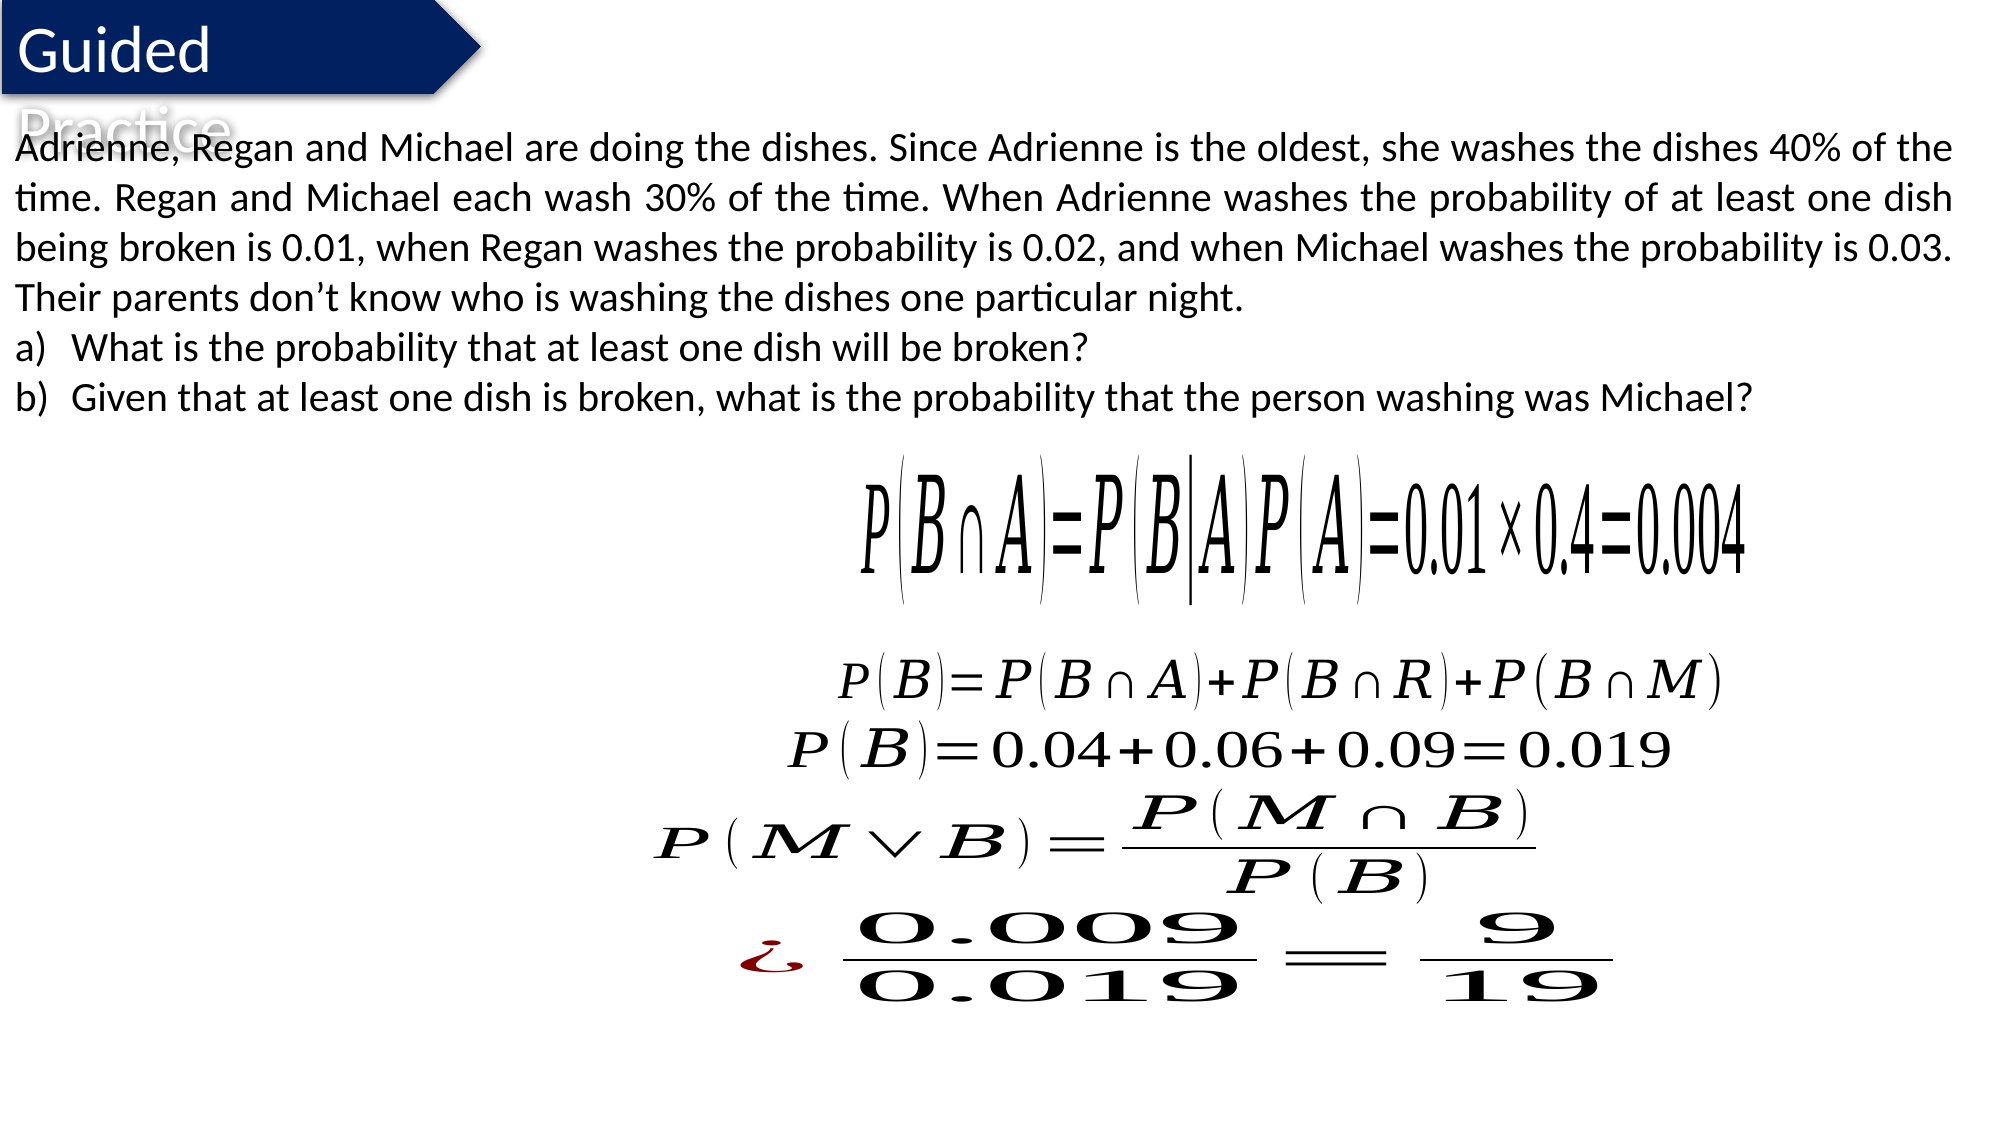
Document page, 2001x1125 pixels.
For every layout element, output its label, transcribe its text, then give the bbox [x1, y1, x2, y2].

text_box Guided Practice [2, 0, 481, 94]
text_box Adrienne, Regan and Michael are doing the dishes. Since Adrienne is the oldest, she washes the dishes 40% of the time. Regan and Michael each wash 30% of the time. When Adrienne washes the probability of at least one dish being broken is 0.01, when Regan washes the probability is 0.02, and when Michael washes the probability is 0.03. Their parents don’t know who is washing the dishes one particular night. What is the probability that at least one dish will be broken? Given that at least one dish is broken, what is the probability that the person washing was Michael? [0, 111, 1970, 427]
